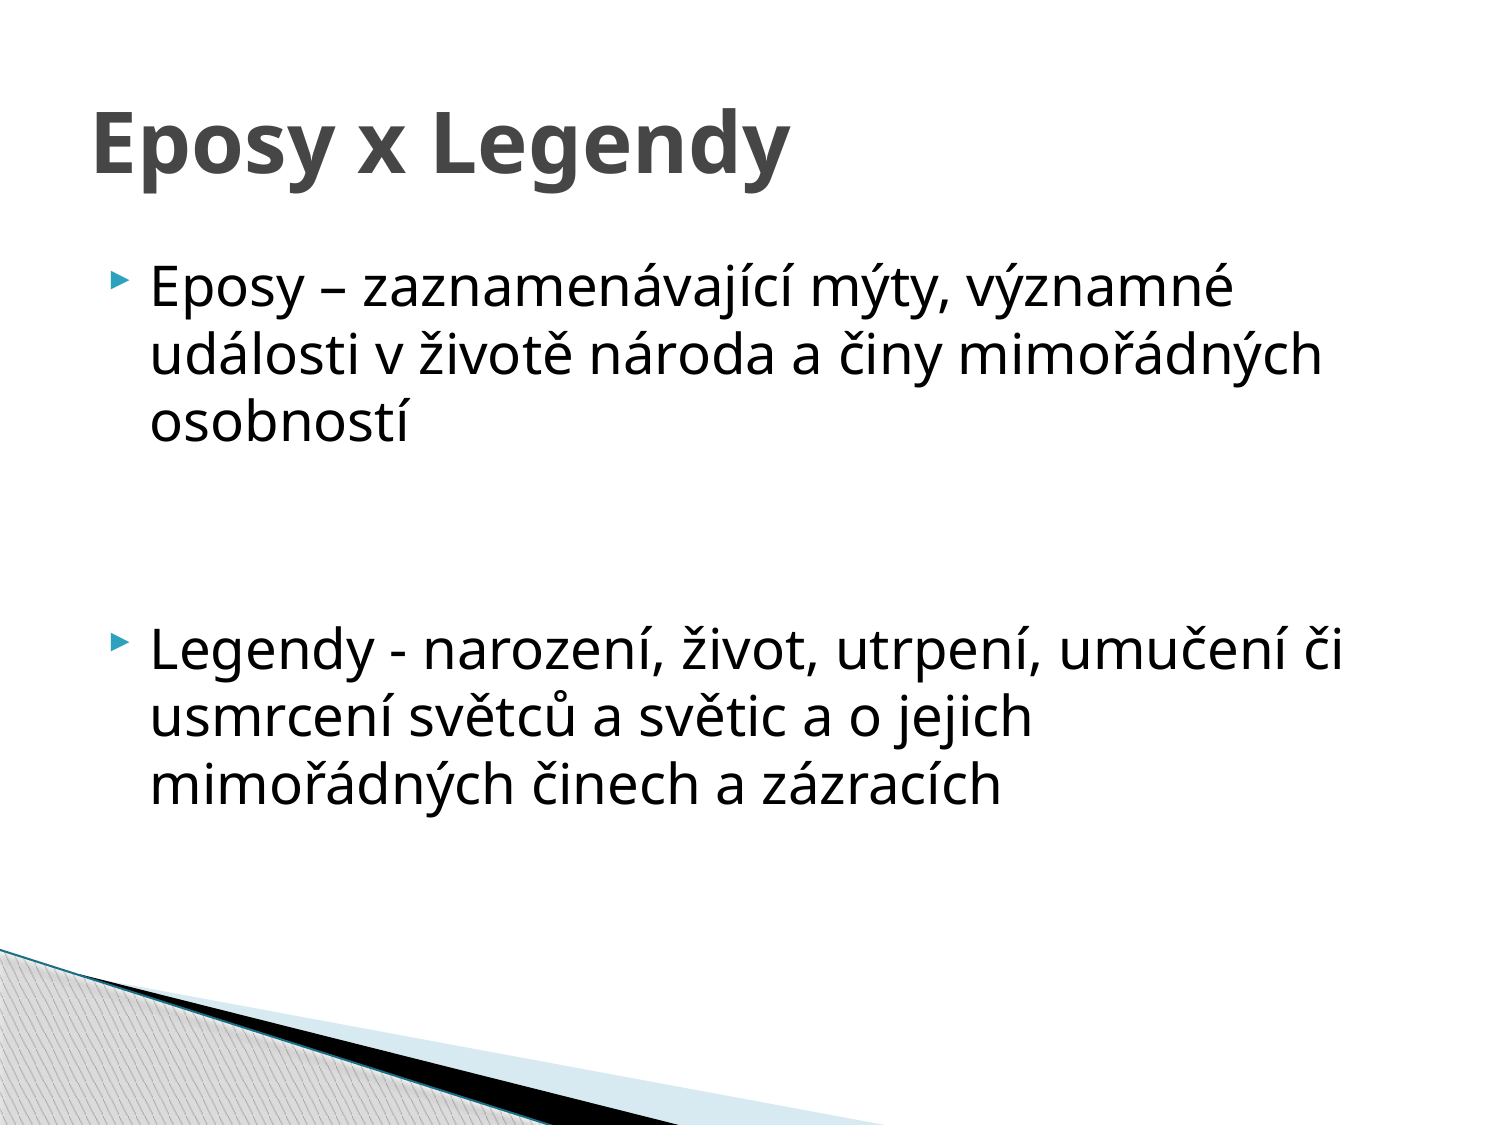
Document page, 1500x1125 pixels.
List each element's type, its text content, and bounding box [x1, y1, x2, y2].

list Eposy – zaznamenávající mýty, významné události v životě národa a činy mimořádných osobností Legendy - narození, život, utrpení, umučení či usmrcení světců a světic a o jejich mimořádných činech a zázracích [75, 243, 1425, 986]
title Eposy x Legendy [75, 45, 1425, 233]
